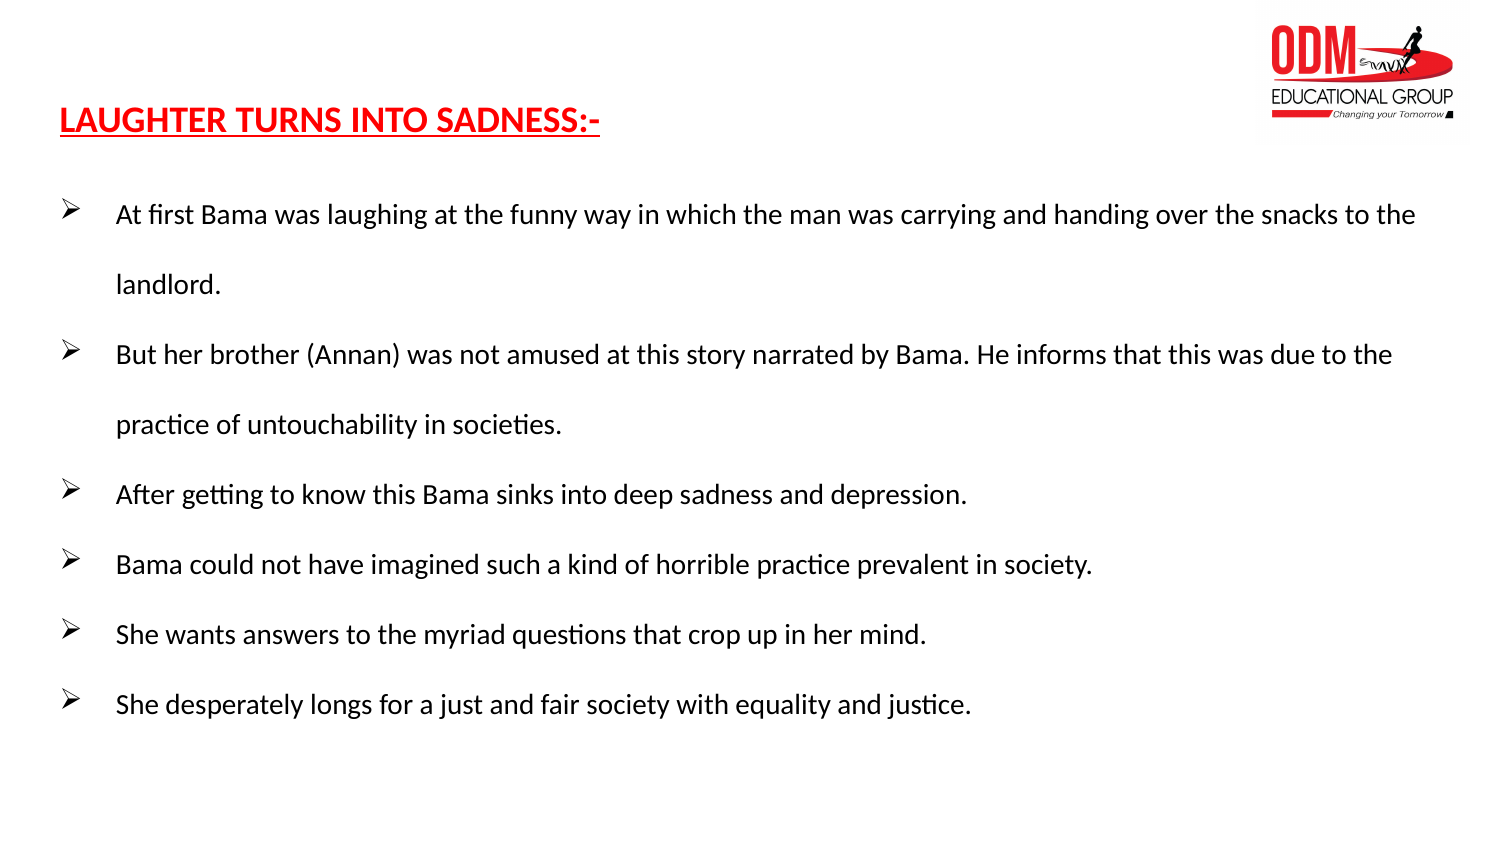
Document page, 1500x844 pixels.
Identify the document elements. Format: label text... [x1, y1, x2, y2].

picture [1255, 0, 1471, 145]
text_box LAUGHTER TURNS INTO SADNESS:- At first Bama was laughing at the funny way in which the man was carrying and handing over the snacks to the landlord. But her brother (Annan) was not amused at this story narrated by Bama. He informs that this was due to the practice of untouchability in societies. After getting to know this Bama sinks into deep sadness and depression. Bama could not have imagined such a kind of horrible practice prevalent in society. She wants answers to the myriad questions that crop up in her mind. She desperately longs for a just and fair society with equality and justice. [44, 34, 1470, 797]
